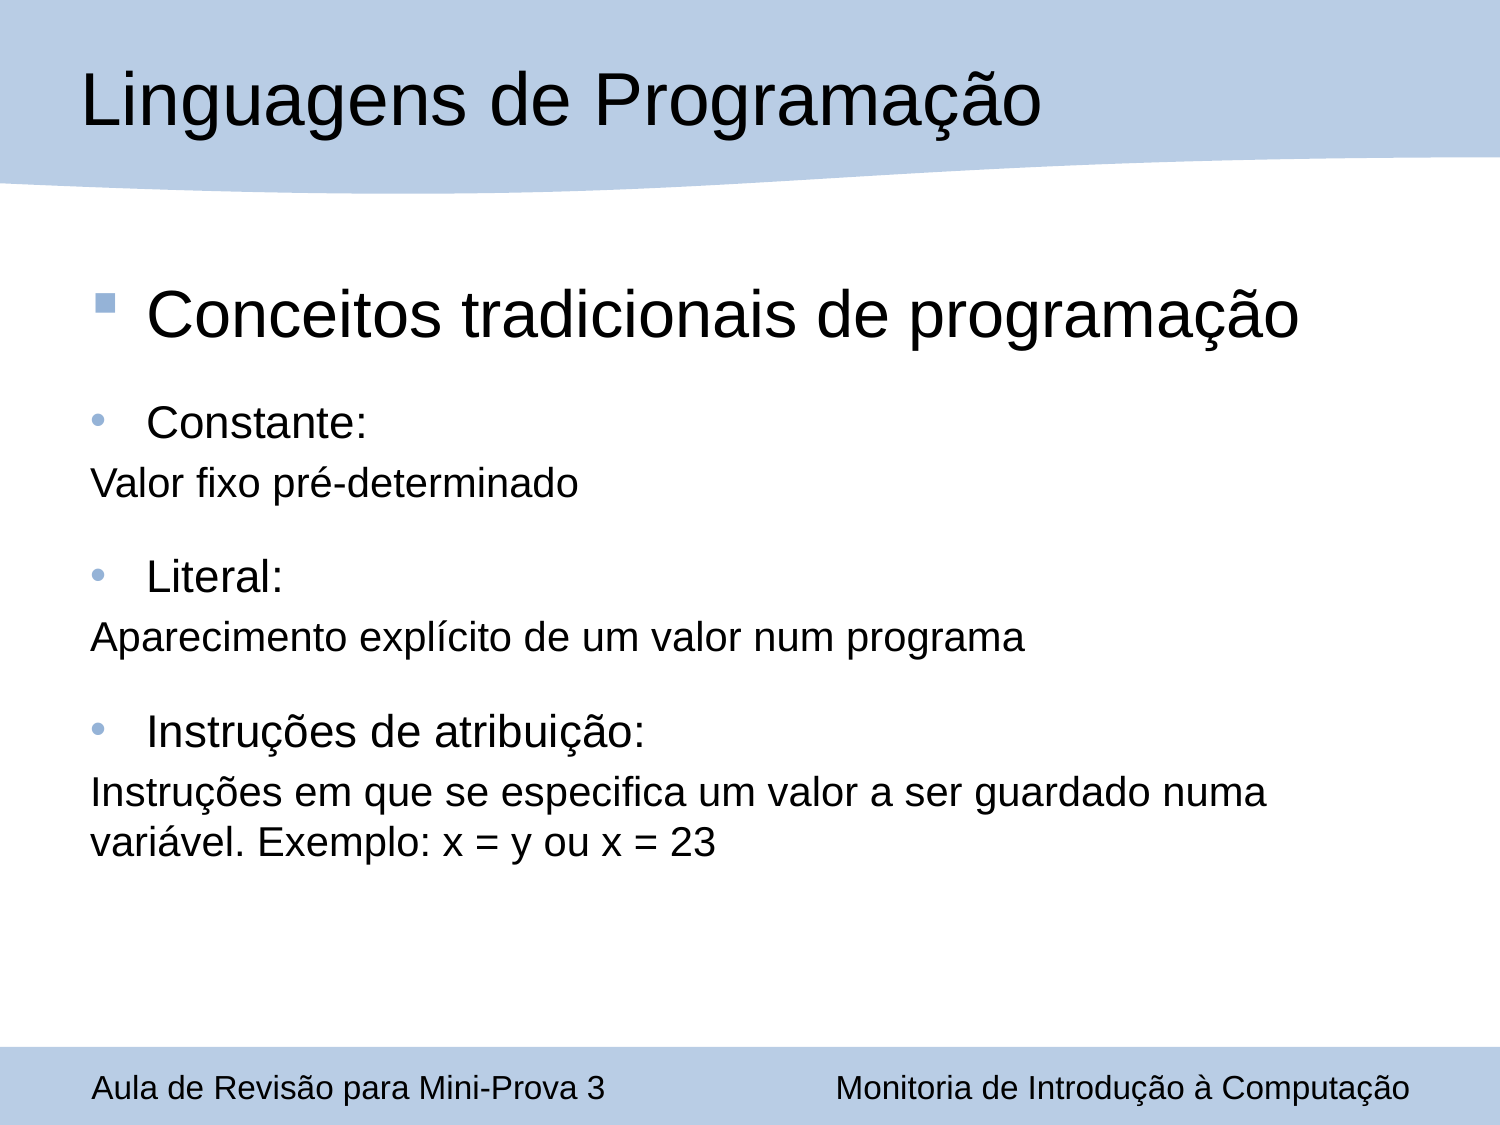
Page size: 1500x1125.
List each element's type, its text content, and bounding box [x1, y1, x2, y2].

text_box [0, 1045, 1500, 1125]
list Conceitos tradicionais de programação Constante: Valor fixo pré-determinado Literal: Aparecimento explícito de um valor num programa Instruções de atribuição: Instruções em que se especifica um valor a ser guardado numa variável. Exemplo: x = y ou x = 23 [74, 263, 1425, 1045]
text_box Monitoria de Introdução à Computação [820, 1058, 1447, 1114]
text_box [0, 0, 1500, 196]
text_box Linguagens de Programação [65, 7, 1105, 185]
text_box Aula de Revisão para Mini-Prova 3 [76, 1058, 691, 1114]
